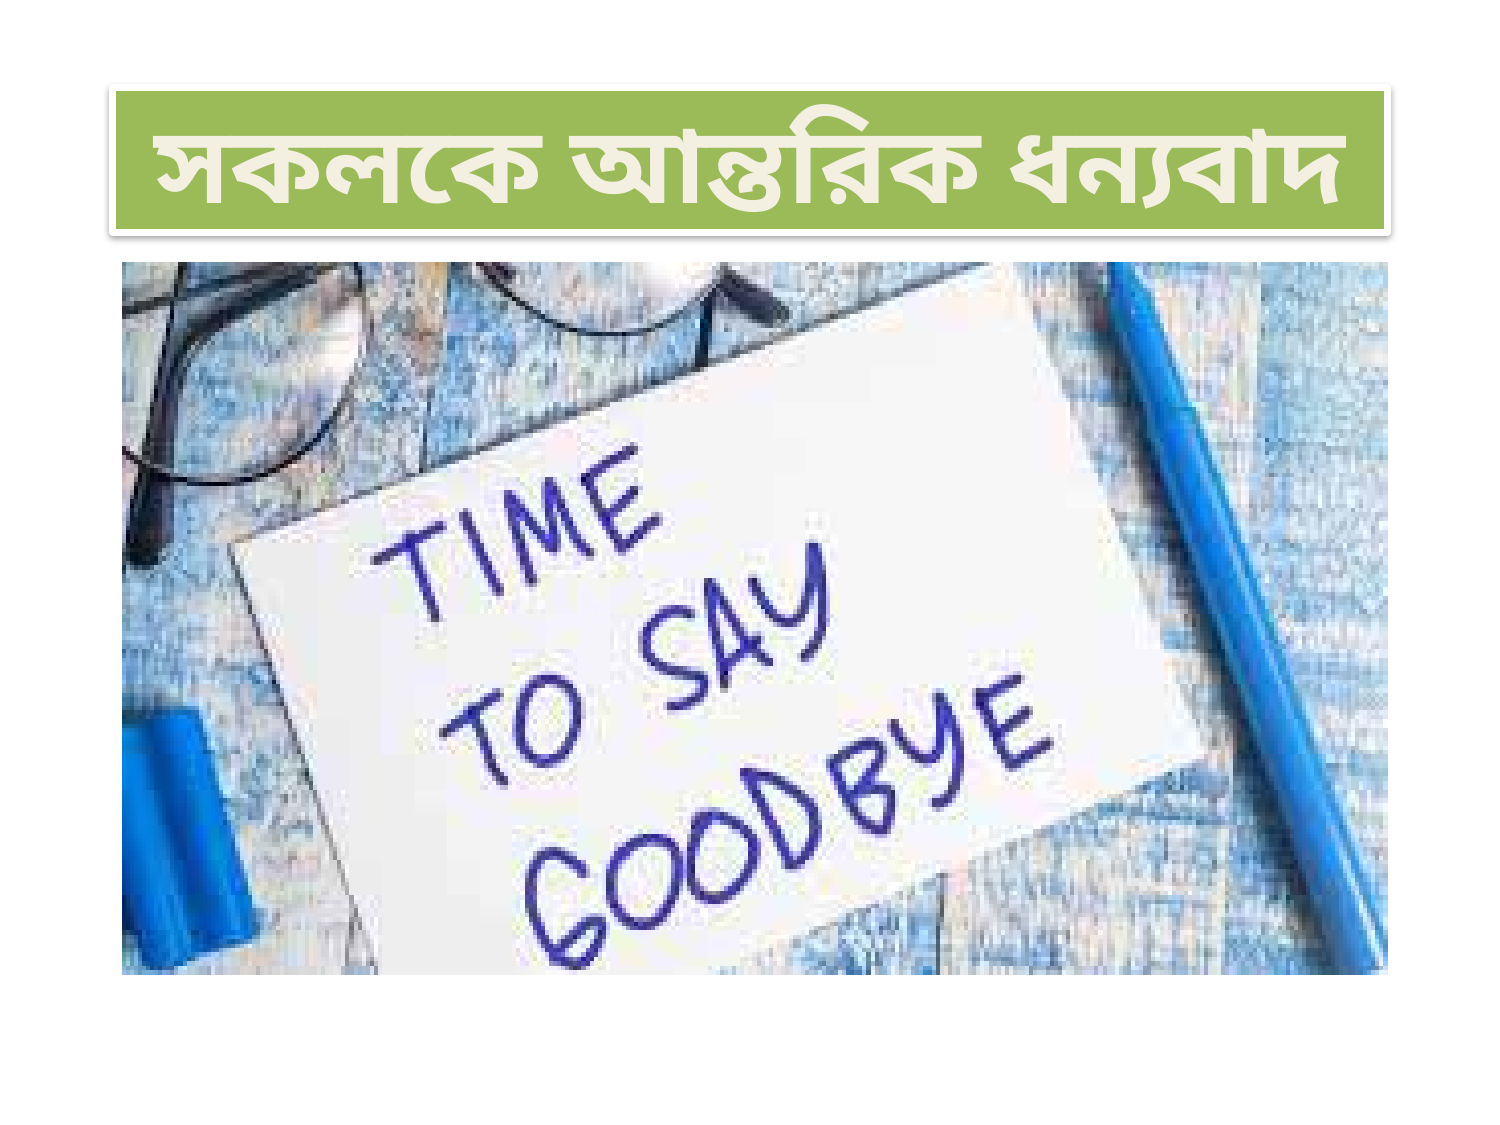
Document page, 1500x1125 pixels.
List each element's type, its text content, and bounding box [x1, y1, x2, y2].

title সকলকে আন্তরিক ধন্যবাদ [109, 84, 1391, 236]
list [121, 262, 1388, 976]
